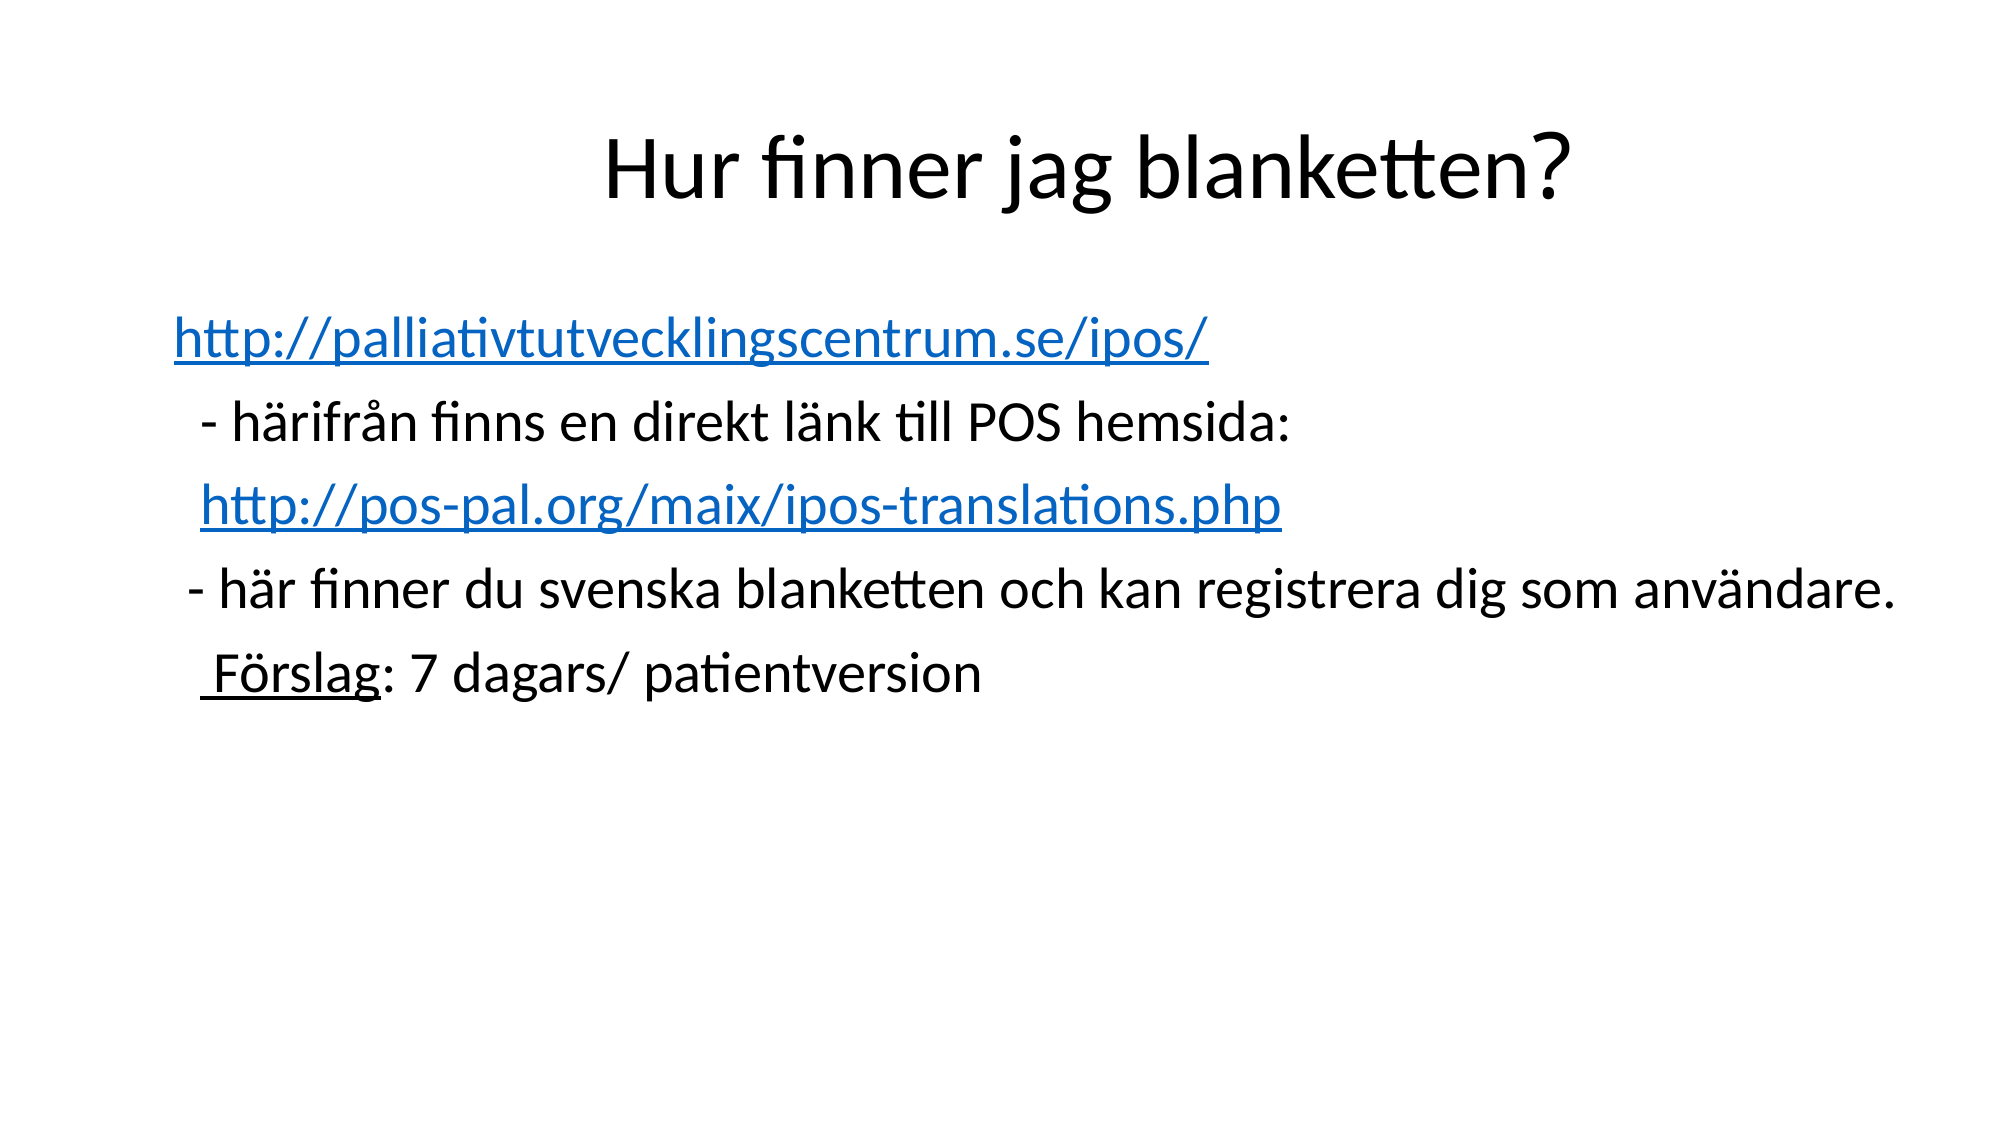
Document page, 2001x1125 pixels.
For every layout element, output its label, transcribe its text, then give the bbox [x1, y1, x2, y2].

title Hur finner jag blanketten? [137, 59, 1863, 278]
list http://palliativtutvecklingscentrum.se/ipos/ - härifrån finns en direkt länk till POS hemsida: http://pos-pal.org/maix/ipos-translations.php - här finner du svenska blanketten och kan registrera dig som användare. Förslag: 7 dagars/ patientversion [0, 299, 1973, 1014]
